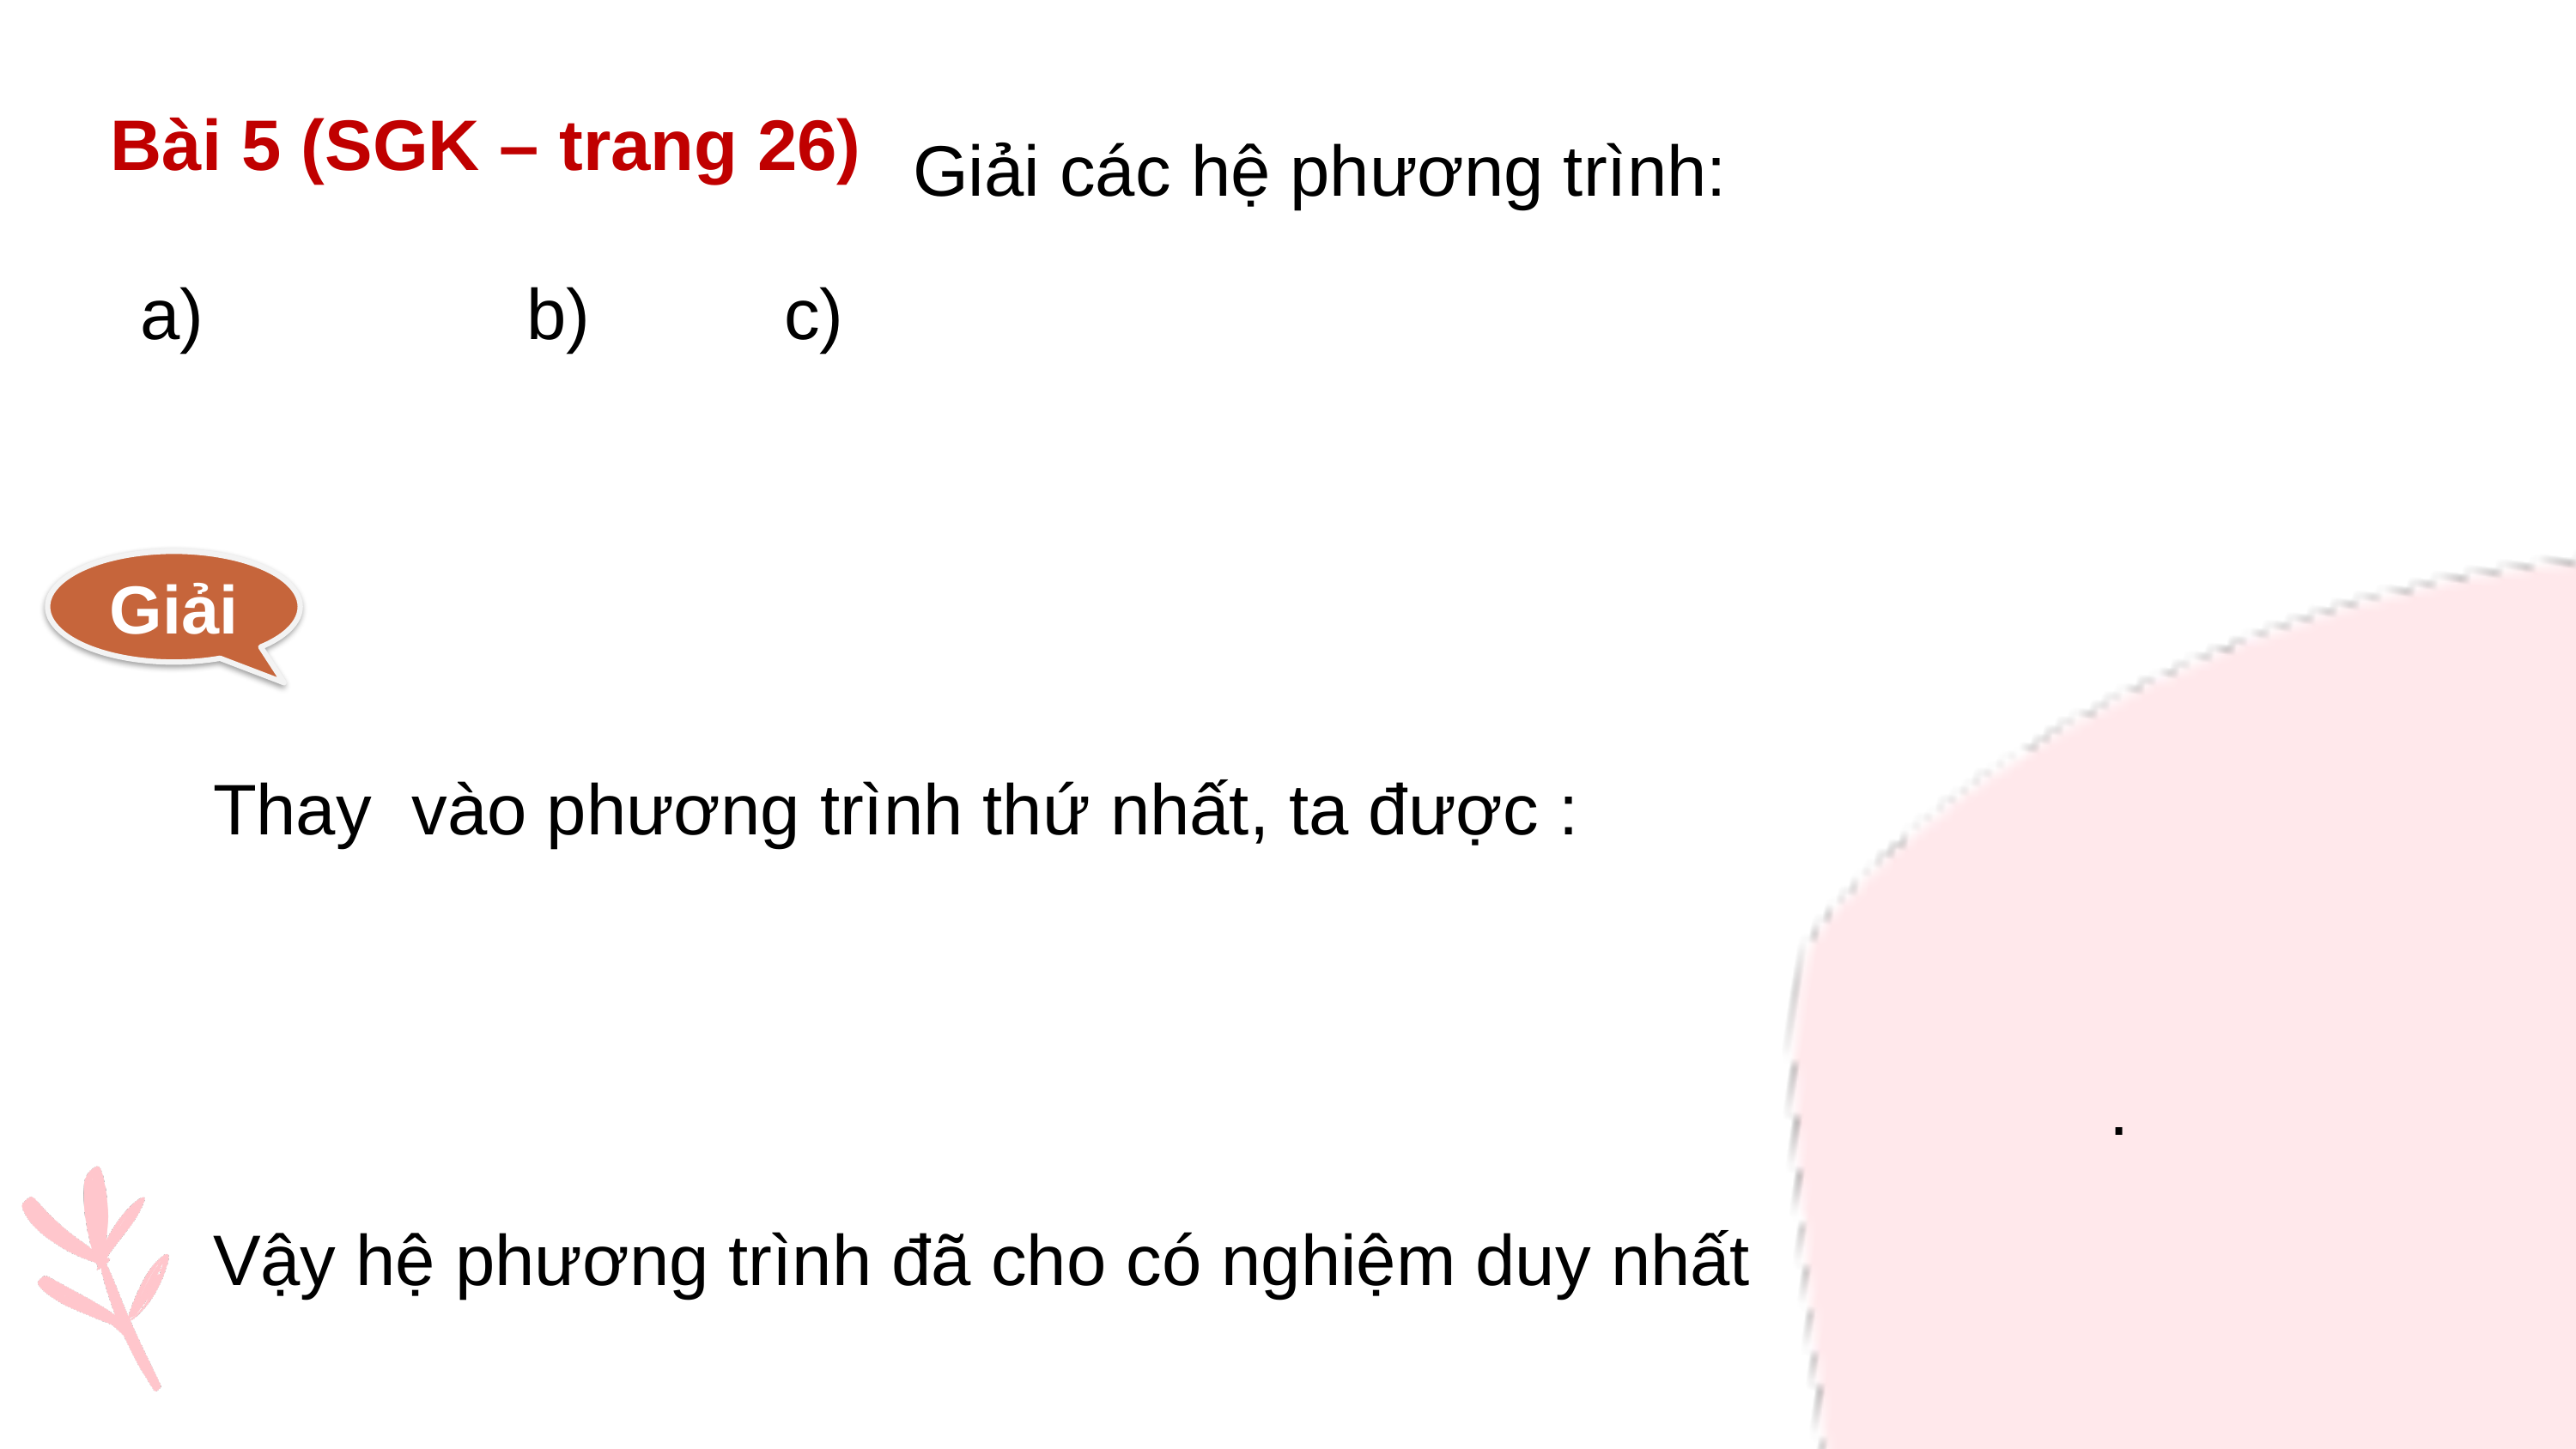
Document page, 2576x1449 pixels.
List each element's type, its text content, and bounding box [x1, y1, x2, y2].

text_box Giải [47, 551, 301, 683]
picture [21, 1163, 174, 1391]
text_box [107, 24, 2523, 160]
picture [1698, 199, 2576, 1449]
text_box Bài 5 (SGK – trang 26) [98, 93, 875, 191]
